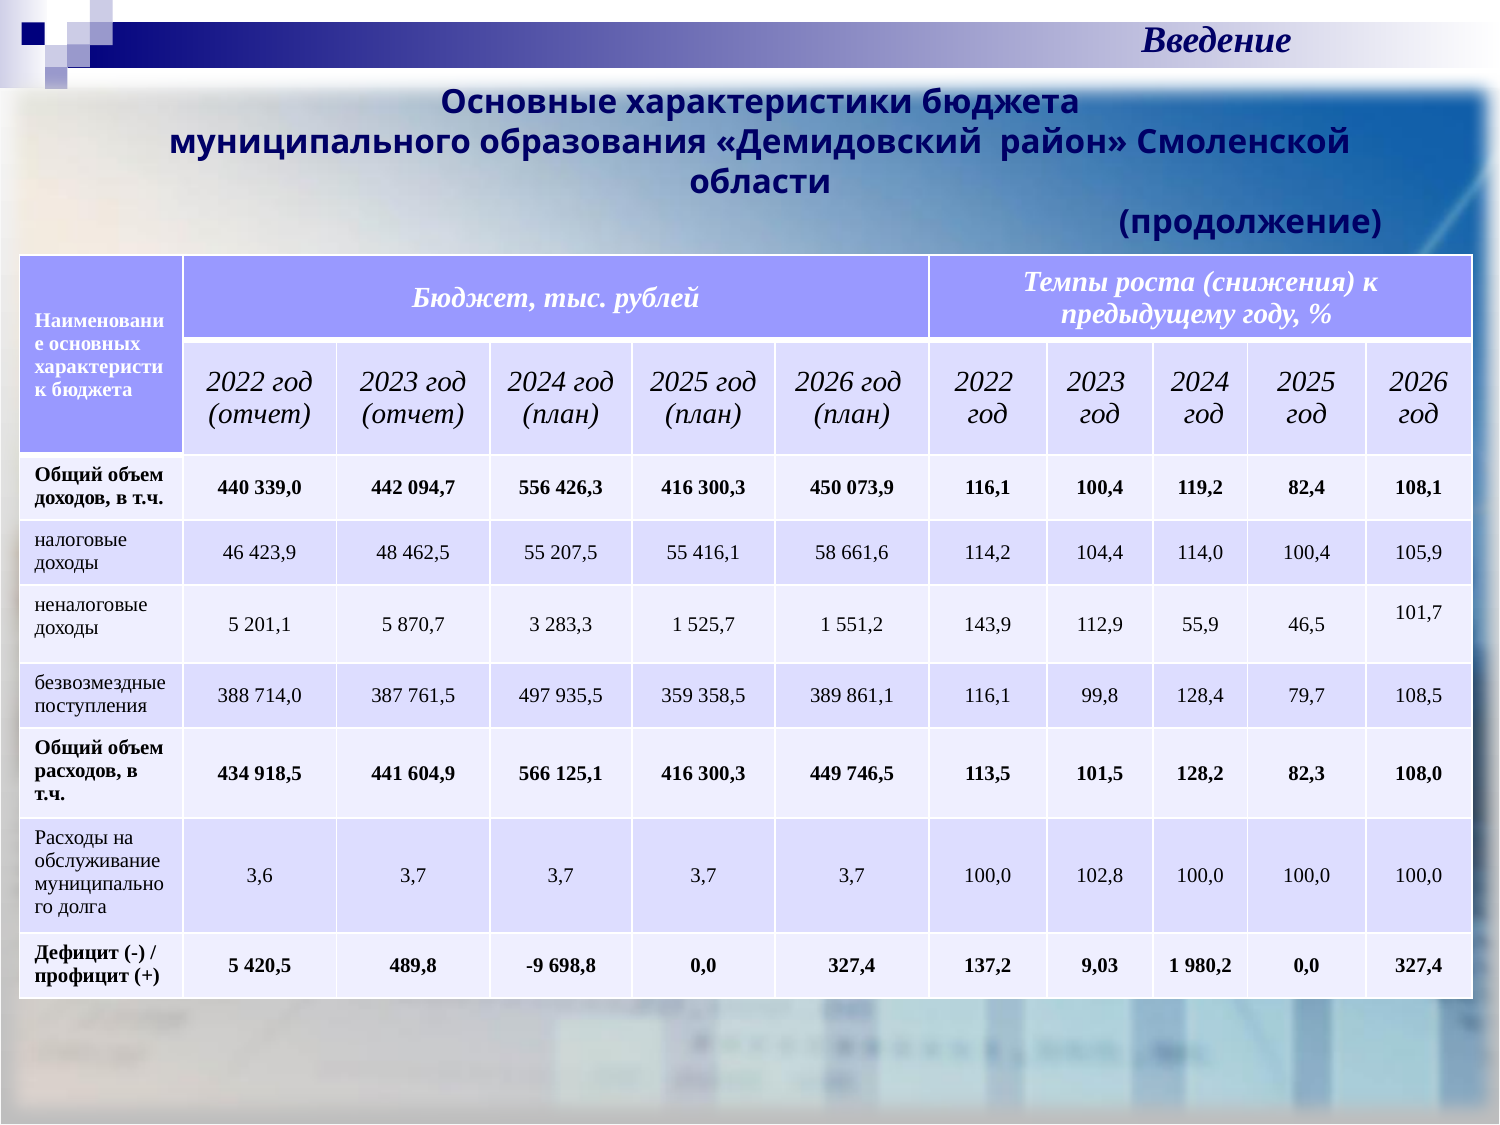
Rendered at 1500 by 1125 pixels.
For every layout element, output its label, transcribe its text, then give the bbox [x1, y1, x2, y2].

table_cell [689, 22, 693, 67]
picture [0, 73, 1500, 1125]
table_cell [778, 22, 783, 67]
text_box Введение [938, 7, 1495, 67]
